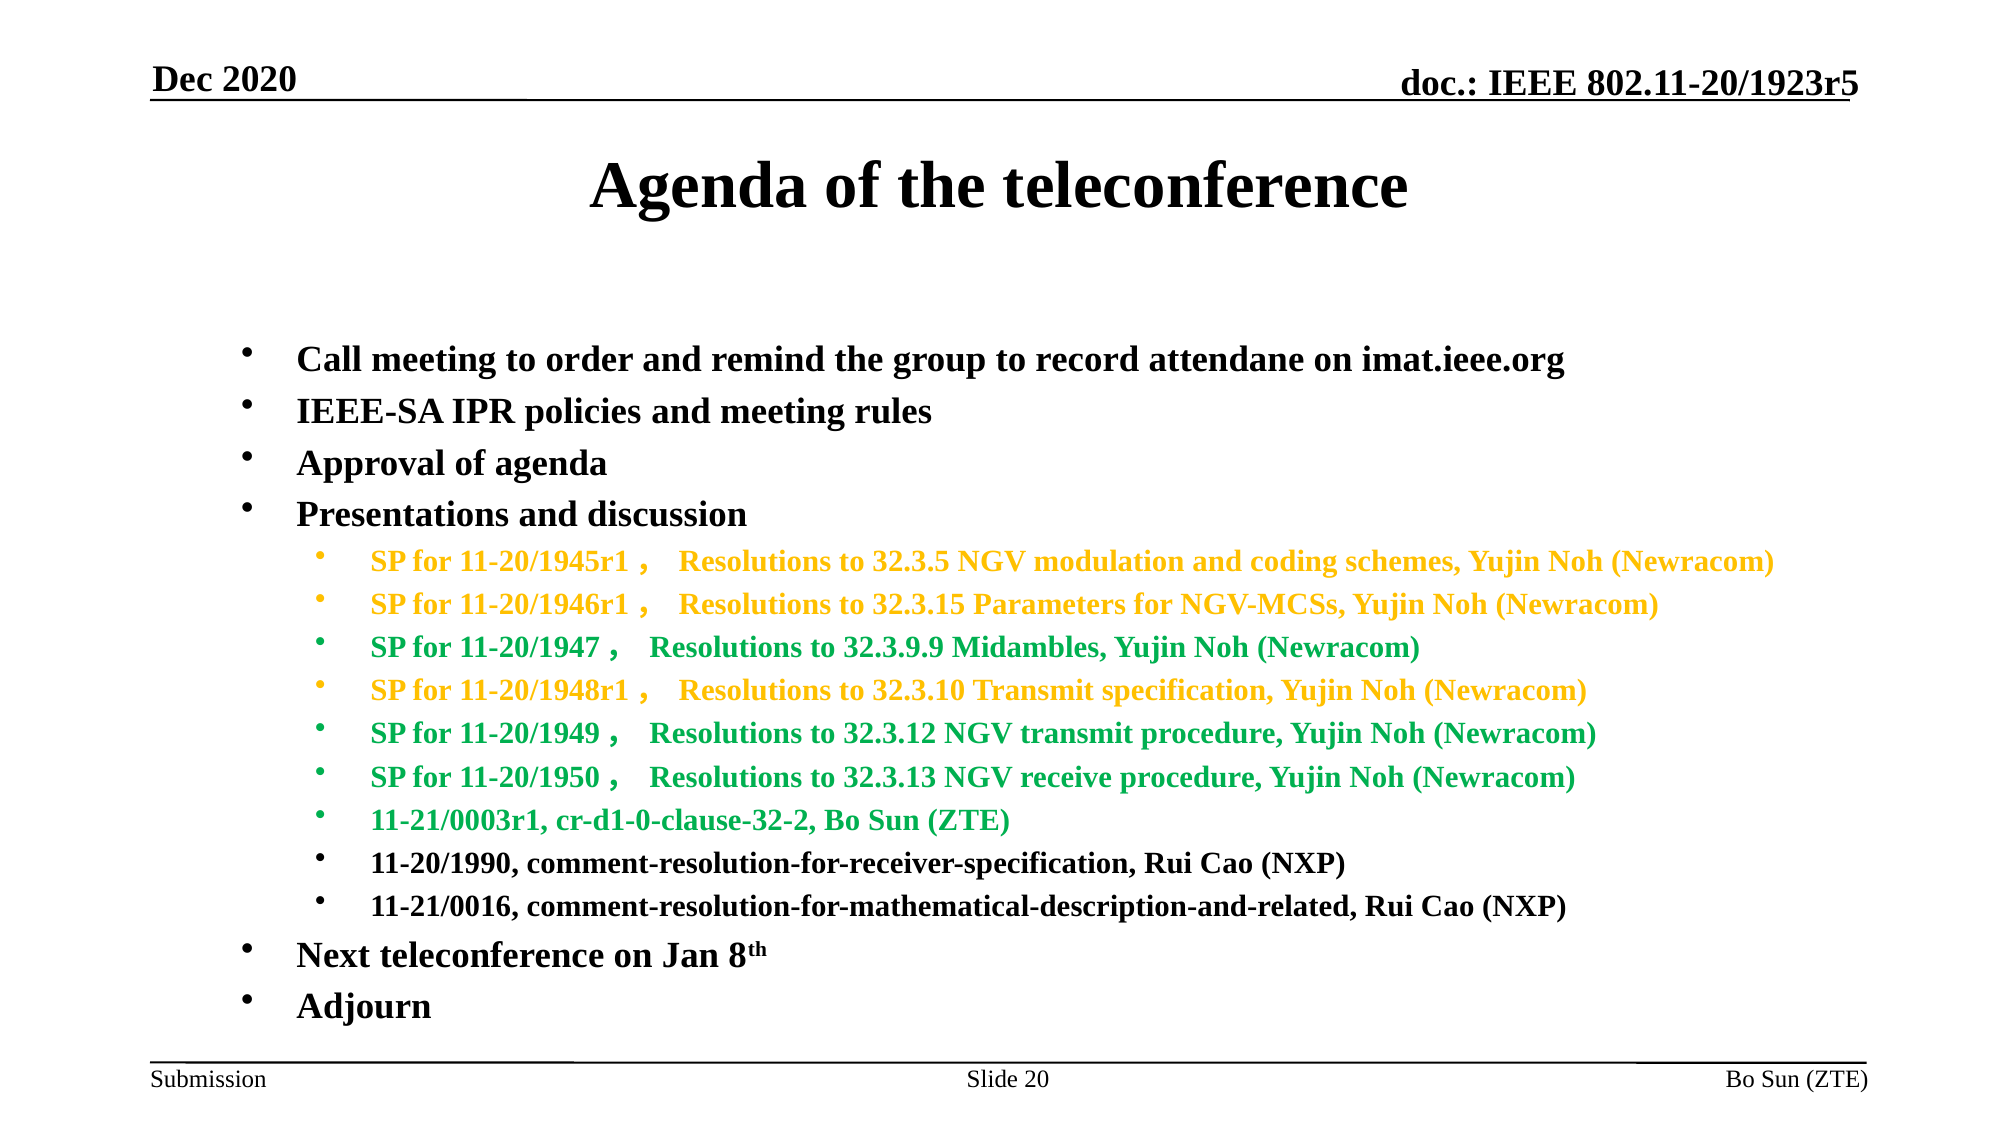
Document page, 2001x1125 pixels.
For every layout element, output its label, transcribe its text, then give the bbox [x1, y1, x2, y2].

footer Bo Sun (ZTE) [1171, 1061, 1869, 1093]
text_box Agenda of the teleconference [362, 99, 1638, 262]
slide_number Slide 20 [949, 1061, 1067, 1123]
text_box Call meeting to order and remind the group to record attendane on imat.ieee.org IEEE-SA IPR policies and meeting rules Approval of agenda Presentations and discussion SP for 11-20/1945r1， Resolutions to 32.3.5 NGV modulation and coding schemes, Yujin Noh (Newracom) SP for 11-20/1946r1， Resolutions to 32.3.15 Parameters for NGV-MCSs, Yujin Noh (Newracom) SP for 11-20/1947， Resolutions to 32.3.9.9 Midambles, Yujin Noh (Newracom) SP for 11-20/1948r1， Resolutions to 32.3.10 Transmit specification, Yujin Noh (Newracom) SP for 11-20/1949， Resolutions to 32.3.12 NGV transmit procedure, Yujin Noh (Newracom) SP for 11-20/1950， Resolutions to 32.3.13 NGV receive procedure, Yujin Noh (Newracom) 11-21/0003r1, cr-d1-0-clause-32-2, Bo Sun (ZTE) 11-20/1990, comment-resolution-for-receiver-specification, Rui Cao (NXP) 11-21/0016, comment-resolution-for-mathematical-description-and-related, Rui Cao (NXP) Next teleconference on Jan 8th Adjourn [225, 327, 1855, 1049]
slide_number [152, 54, 563, 100]
